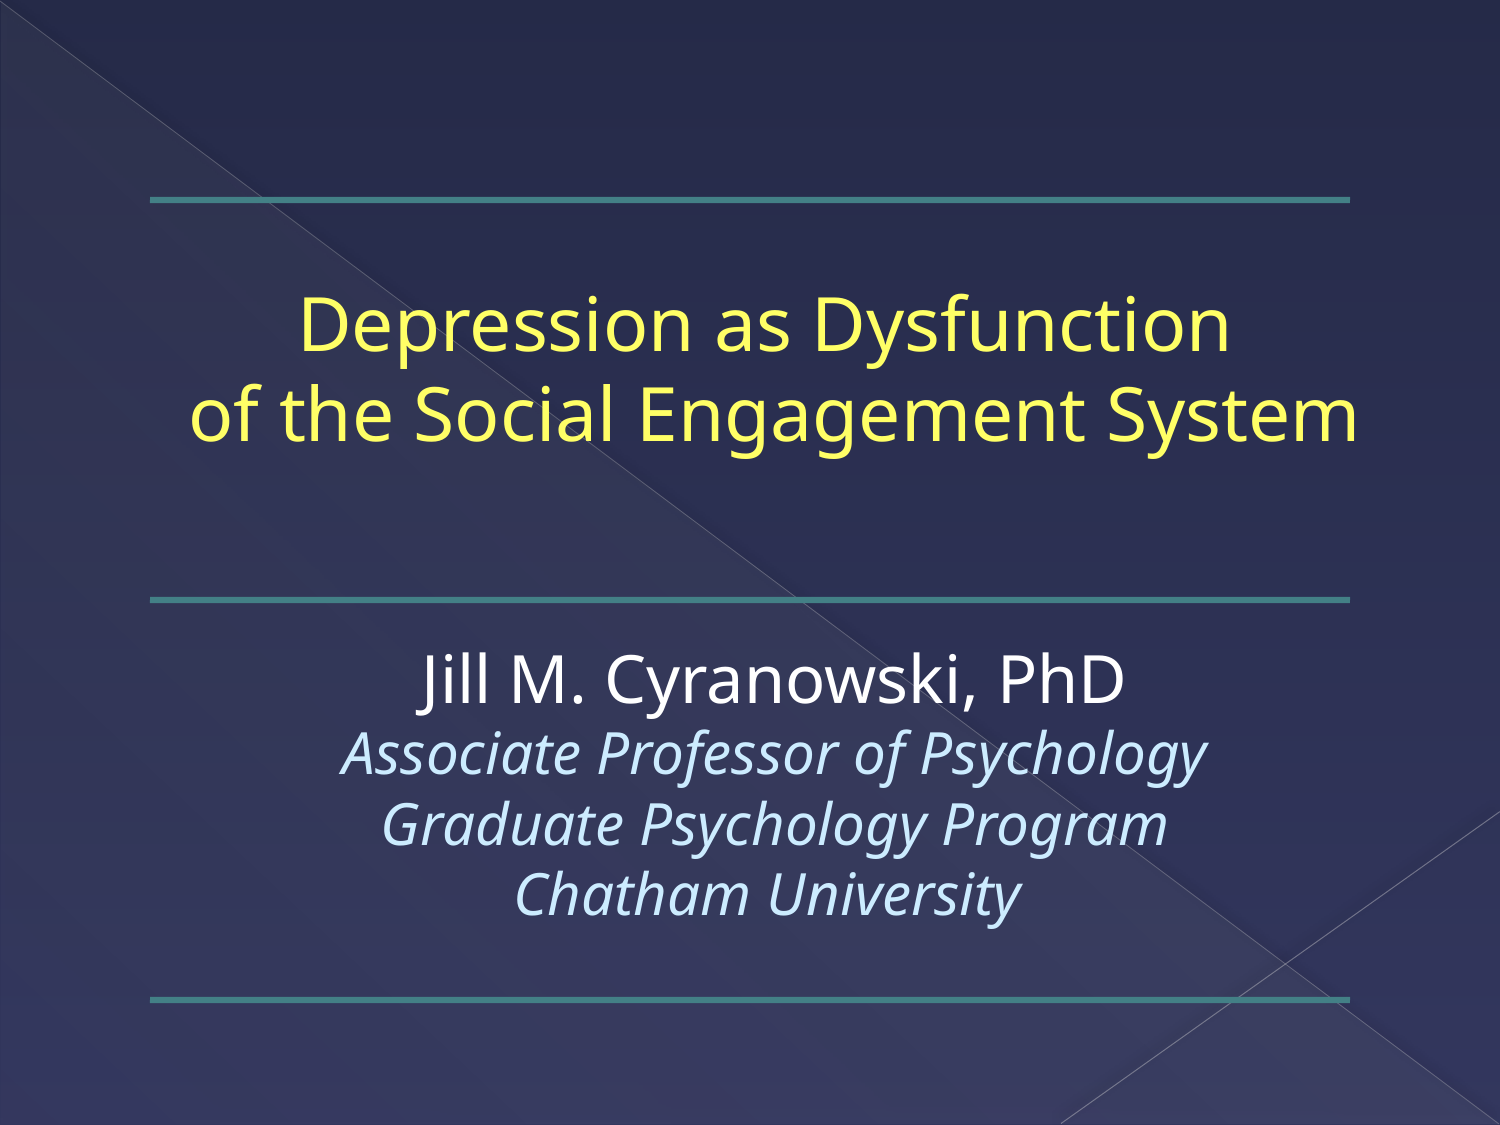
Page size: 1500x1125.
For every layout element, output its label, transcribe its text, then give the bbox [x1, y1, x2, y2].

text_box Depression as Dysfunction of the Social Engagement System Jill M. Cyranowski, PhD Associate Professor of Psychology Graduate Psychology Program Chatham University [87, 179, 1463, 1014]
